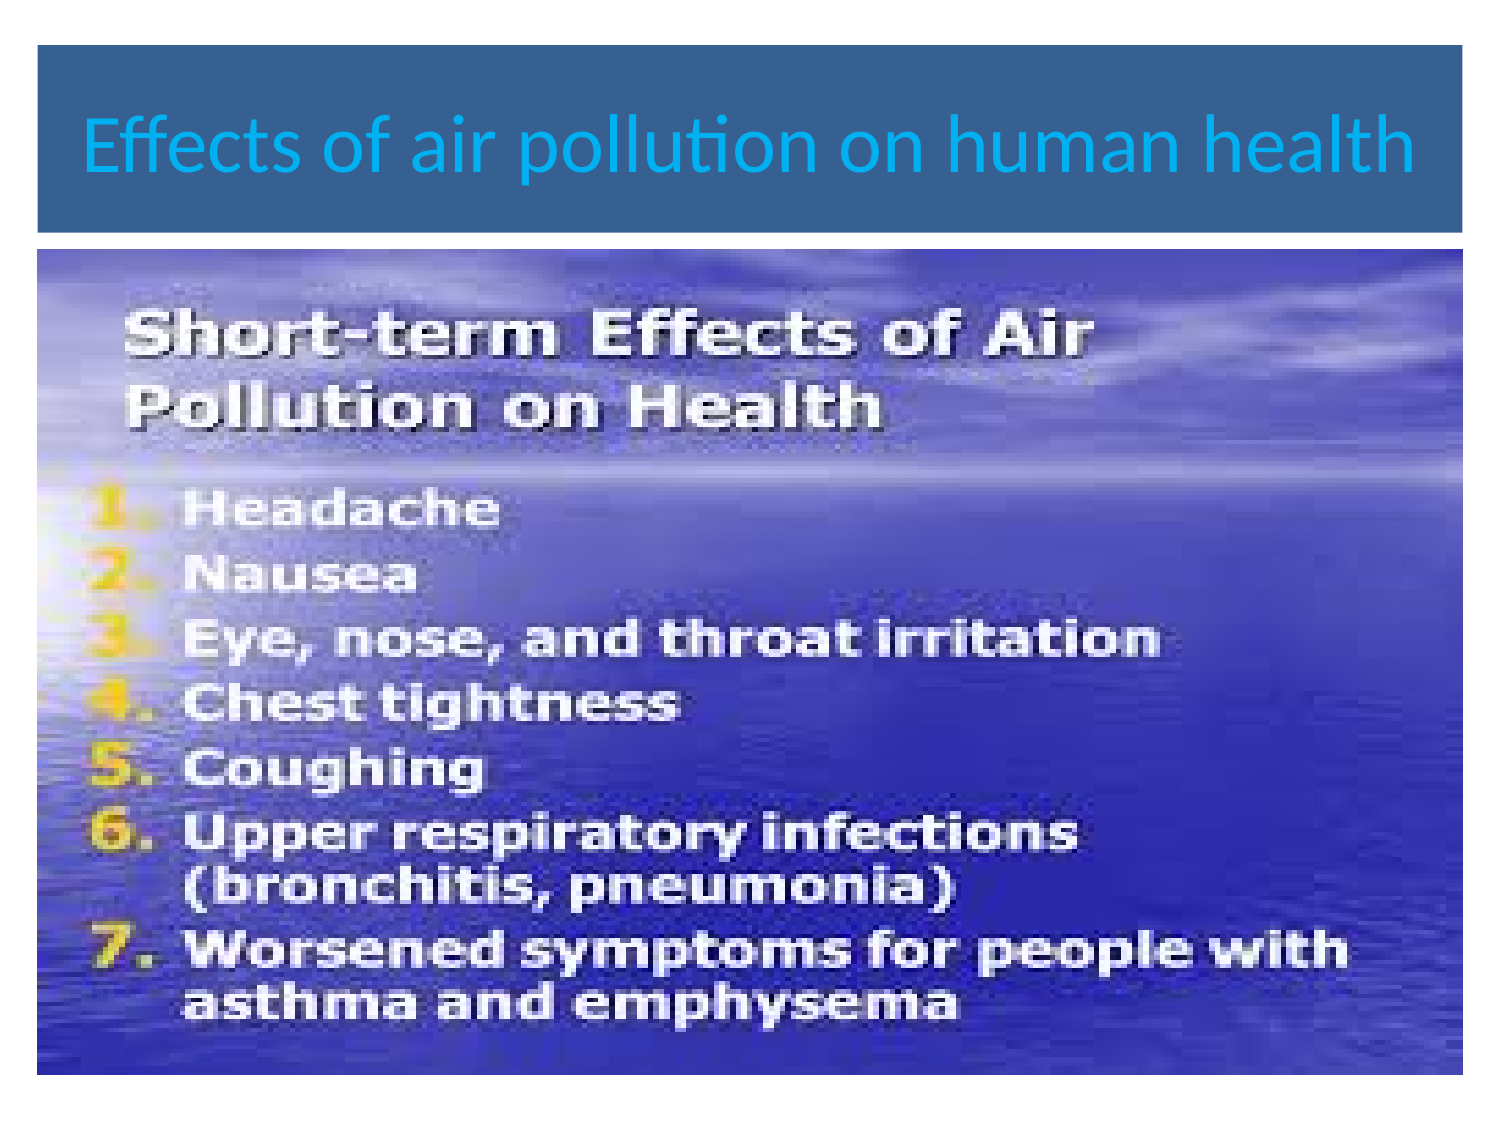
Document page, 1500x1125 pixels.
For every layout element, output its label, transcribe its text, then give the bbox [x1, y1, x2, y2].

title Effects of air pollution on human health [37, 45, 1463, 233]
picture [37, 249, 1463, 1076]
